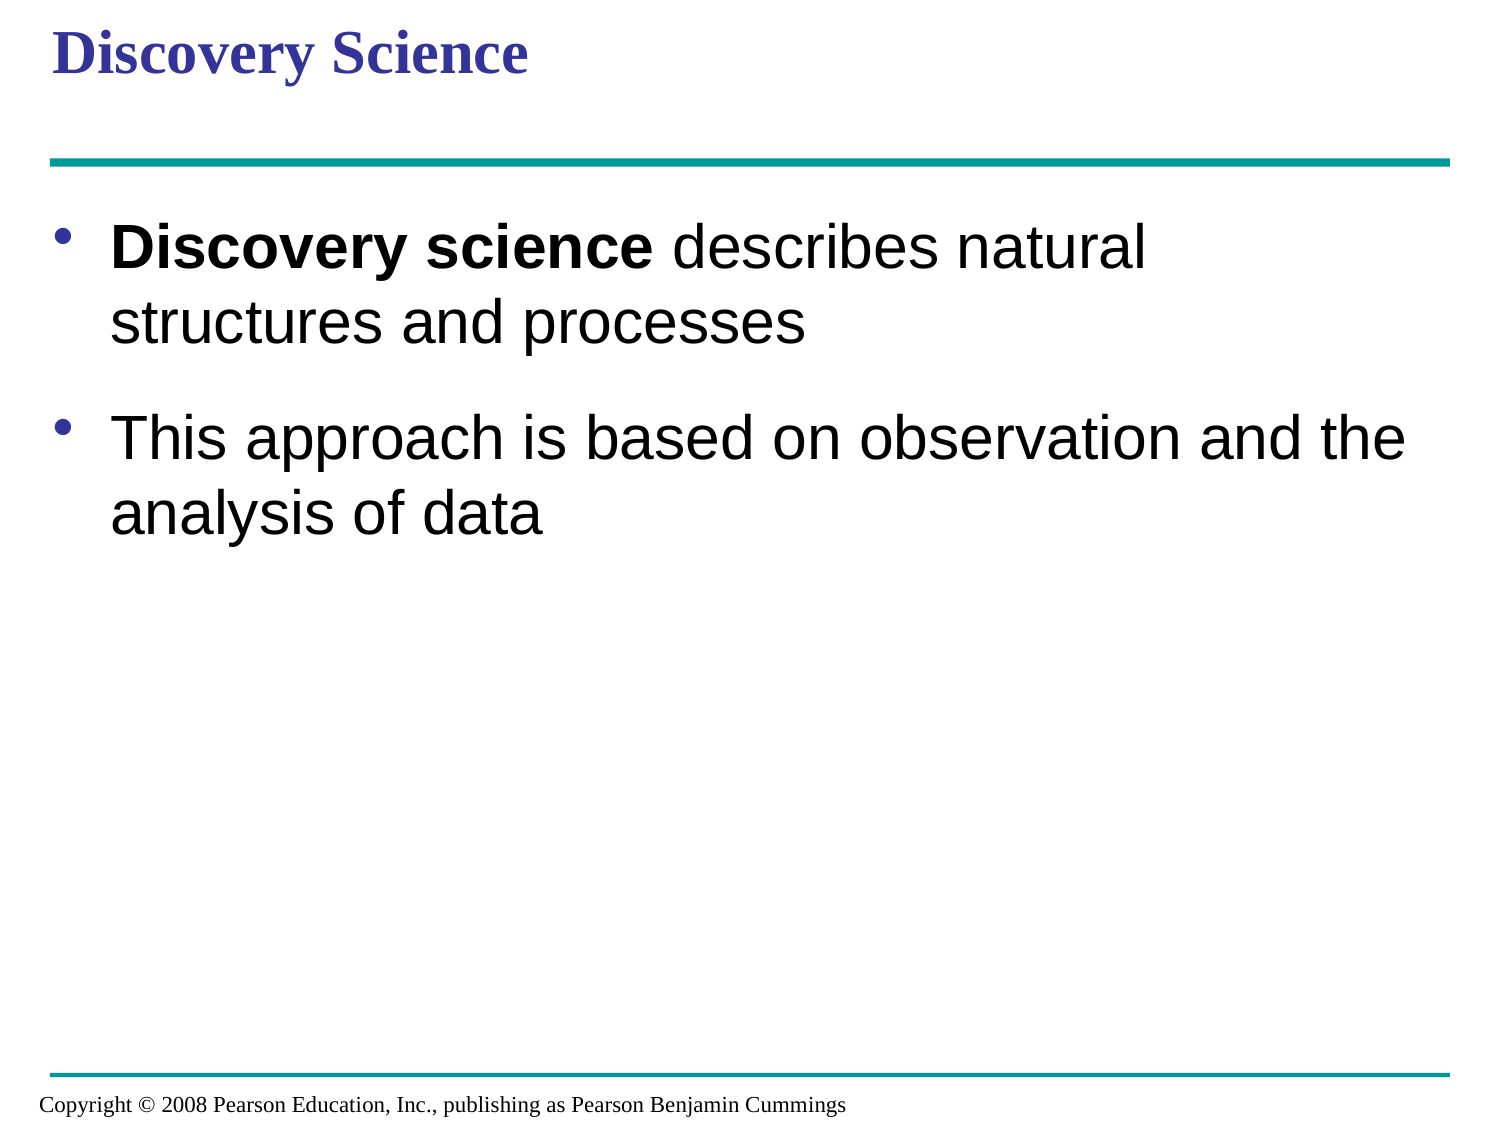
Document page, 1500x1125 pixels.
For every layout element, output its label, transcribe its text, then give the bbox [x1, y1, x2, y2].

text_box Copyright © 2008 Pearson Education, Inc., publishing as Pearson Benjamin Cummings [24, 1082, 925, 1125]
title Discovery Science [37, 12, 1438, 96]
list Discovery science describes natural structures and processes This approach is based on observation and the analysis of data [37, 198, 1438, 579]
